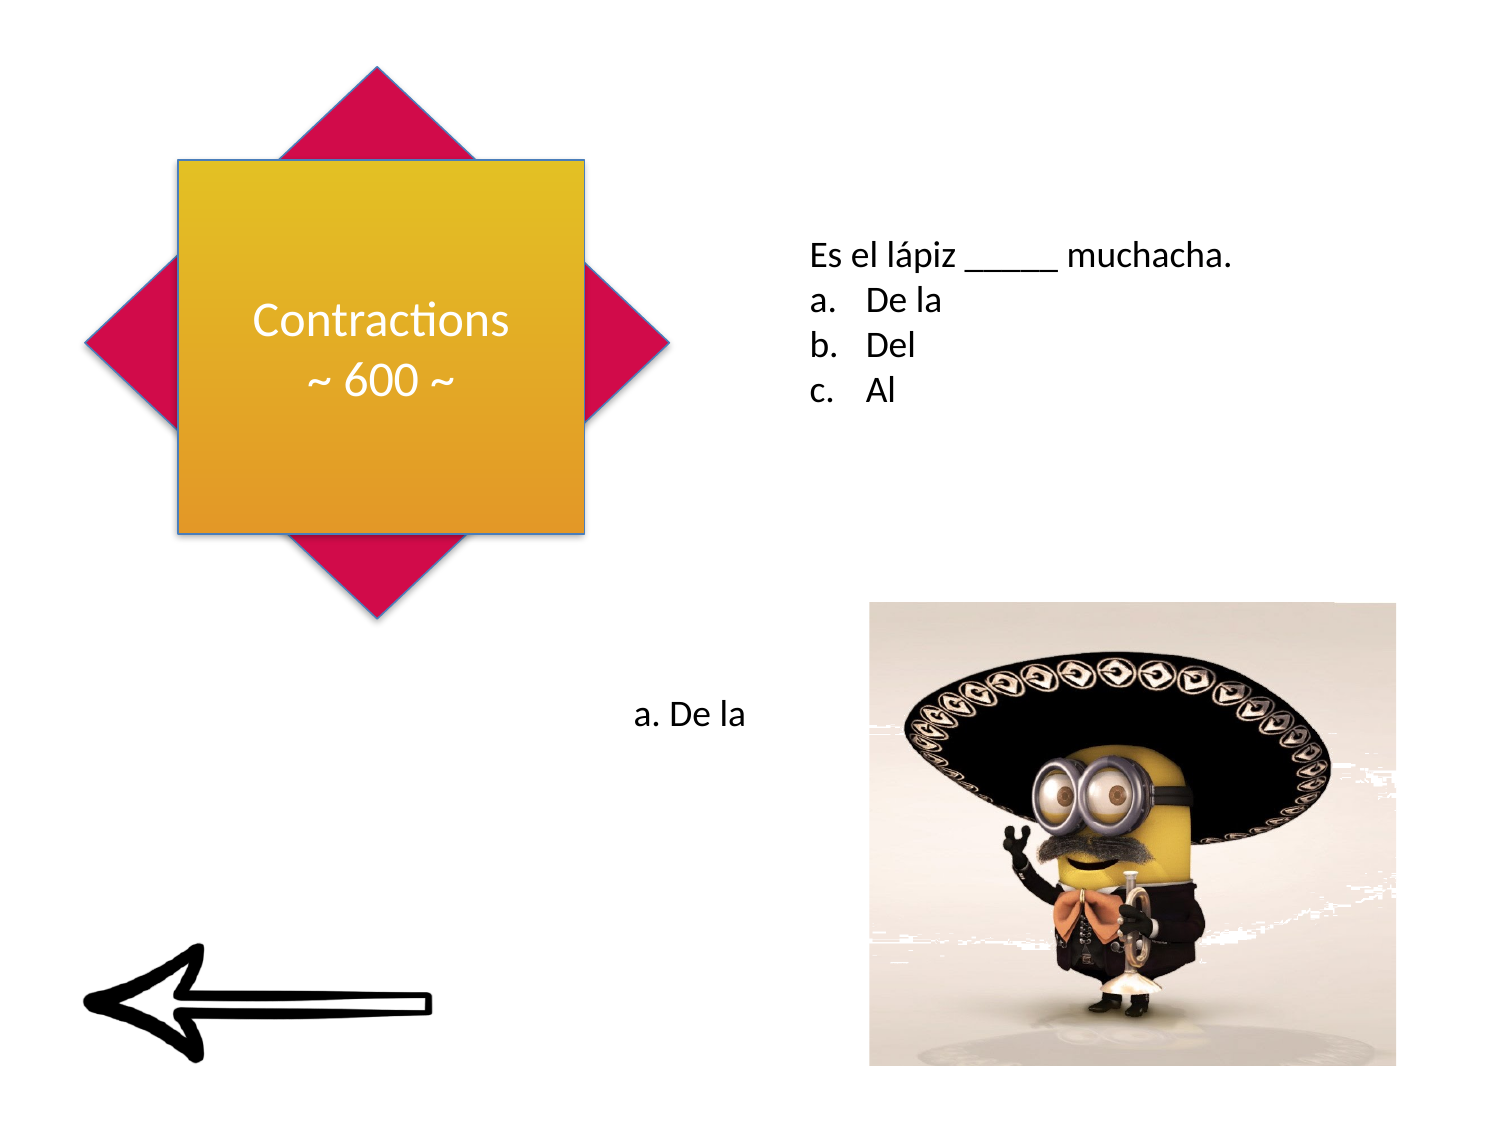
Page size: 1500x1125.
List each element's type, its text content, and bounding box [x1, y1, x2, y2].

text_box [588, 264, 671, 421]
text_box Es el lápiz _____ muchacha. De la Del Al [794, 222, 1327, 418]
picture [869, 602, 1397, 1066]
text_box [279, 66, 475, 158]
text_box Contractions ~ 600 ~ [177, 159, 585, 535]
text_box [84, 259, 172, 427]
text_box [294, 542, 460, 620]
picture [35, 775, 489, 1125]
text_box a. De la [618, 681, 864, 742]
